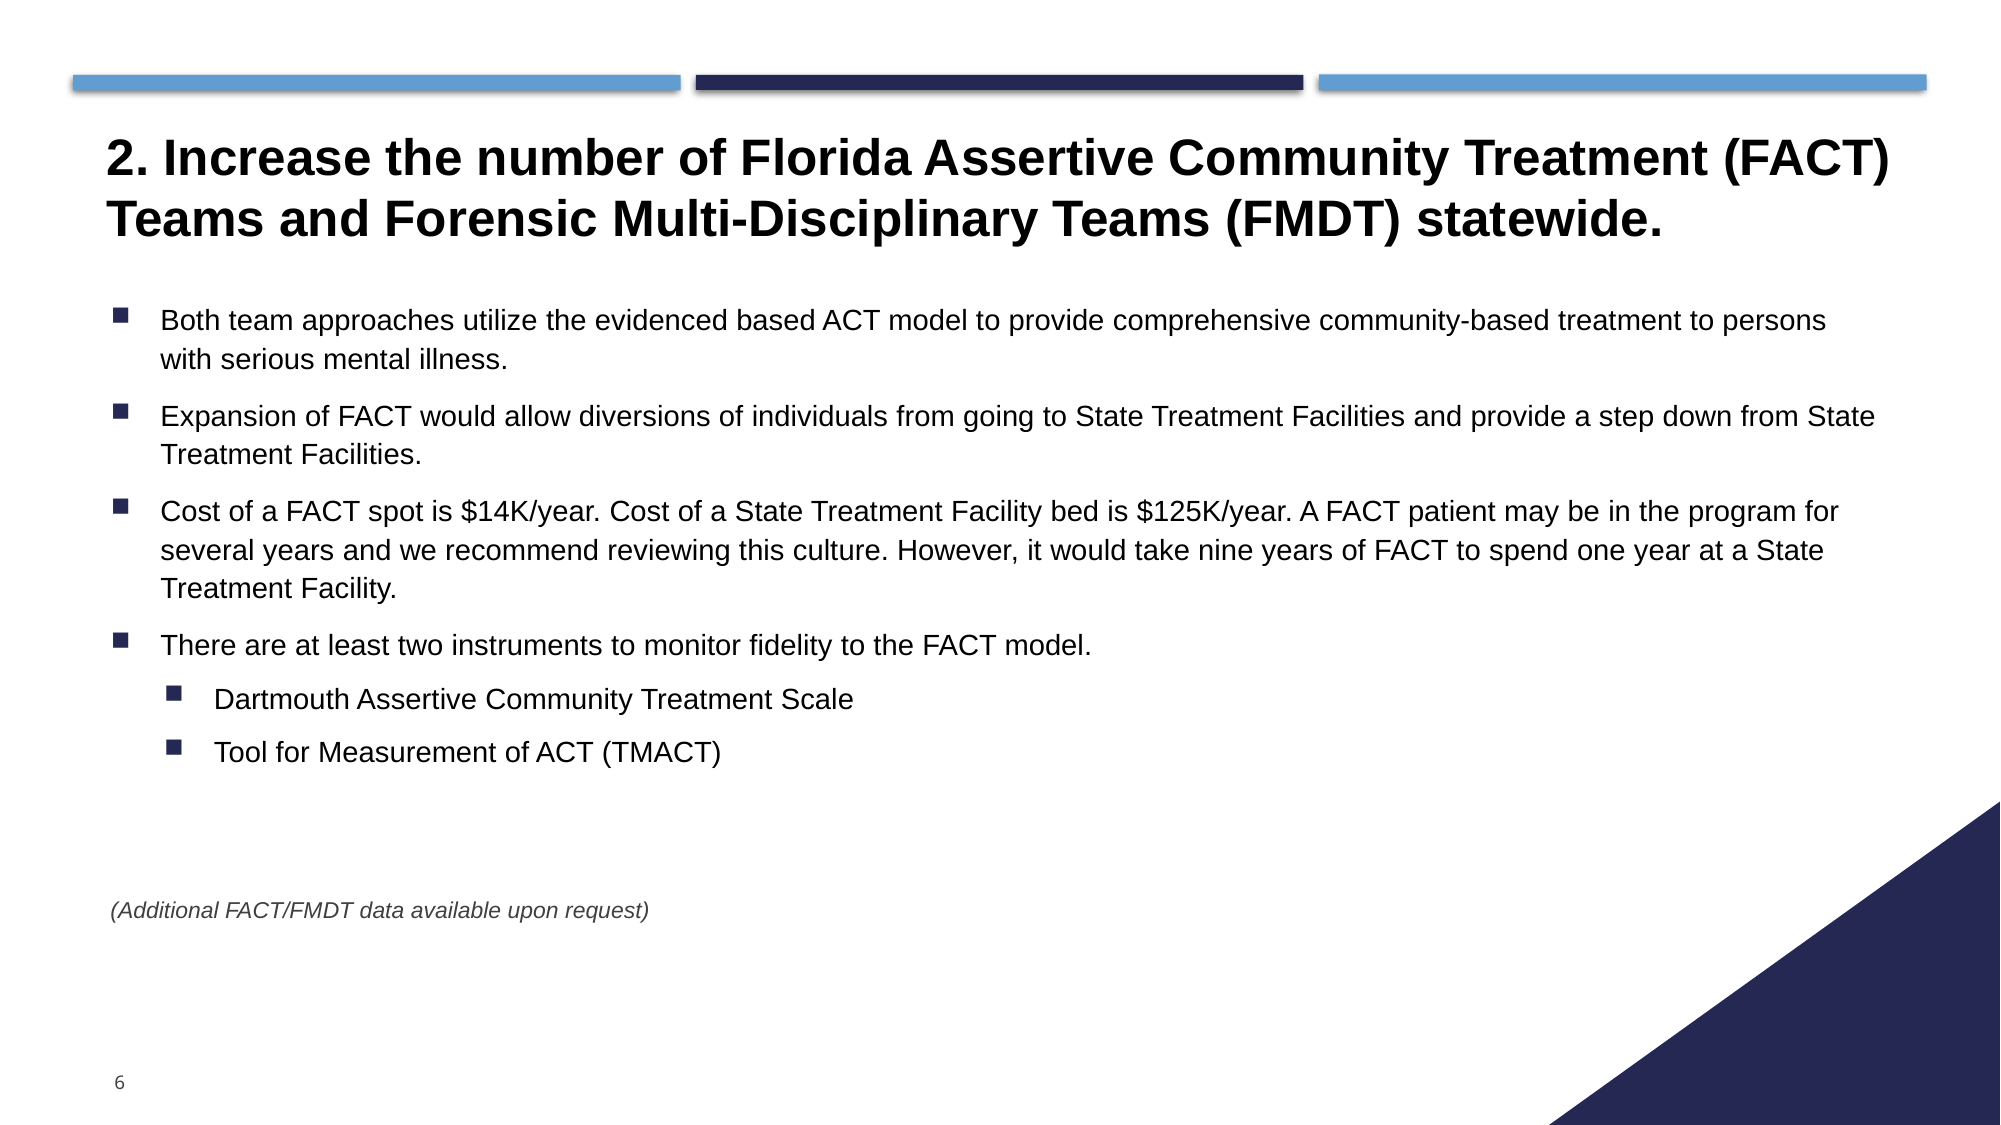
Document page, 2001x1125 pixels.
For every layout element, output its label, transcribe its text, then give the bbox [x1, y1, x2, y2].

title 2. Increase the number of Florida Assertive Community Treatment (FACT) Teams and Forensic Multi-Disciplinary Teams (FMDT) statewide. [39, 116, 1930, 312]
slide_number 6 [99, 1053, 273, 1114]
list Both team approaches utilize the evidenced based ACT model to provide comprehensive community-based treatment to persons with serious mental illness. Expansion of FACT would allow diversions of individuals from going to State Treatment Facilities and provide a step down from State Treatment Facilities. Cost of a FACT spot is $14K/year. Cost of a State Treatment Facility bed is $125K/year. A FACT patient may be in the program for several years and we recommend reviewing this culture. However, it would take nine years of FACT to spend one year at a State Treatment Facility. There are at least two instruments to monitor fidelity to the FACT model. Dartmouth Assertive Community Treatment Scale Tool for Measurement of ACT (TMACT) (Additional FACT/FMDT data available upon request) [95, 312, 1905, 978]
